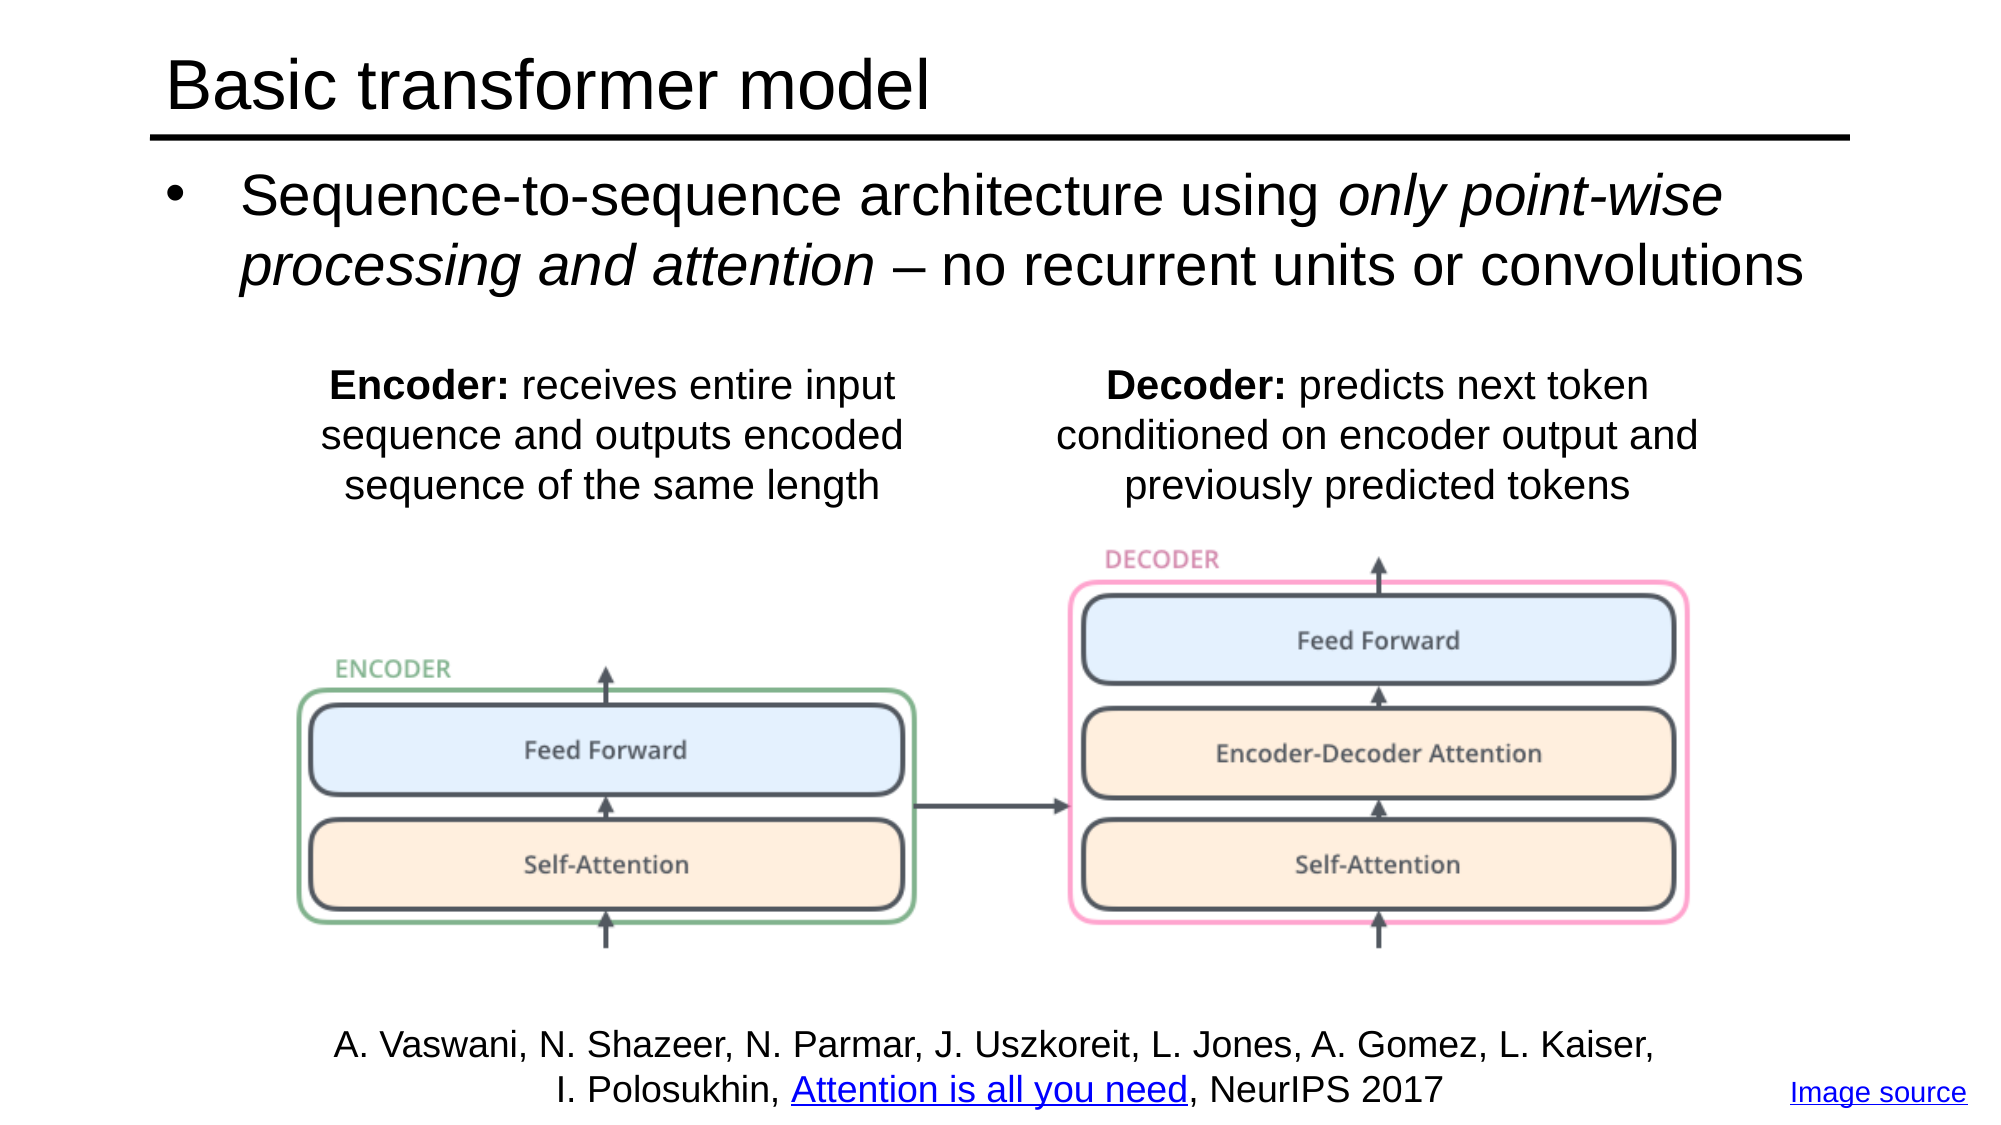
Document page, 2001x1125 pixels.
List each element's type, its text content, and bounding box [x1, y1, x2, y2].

text_box Encoder: receives entire input sequence and outputs encoded sequence of the same length [287, 350, 938, 510]
text_box Decoder: predicts next token conditioned on encoder output and previously predicted tokens [1025, 350, 1731, 515]
text_box A. Vaswani, N. Shazeer, N. Parmar, J. Uszkoreit, L. Jones, A. Gomez, L. Kaiser, I. Polosukhin, Attention is all you need, NeurIPS 2017 [262, 1012, 1738, 1118]
list Sequence-to-sequence architecture using only point-wise processing and attention – no recurrent units or convolutions [149, 149, 1851, 1013]
text_box Image source [1775, 1065, 1983, 1116]
title Basic transformer model [149, 12, 1851, 149]
picture [262, 512, 1720, 976]
